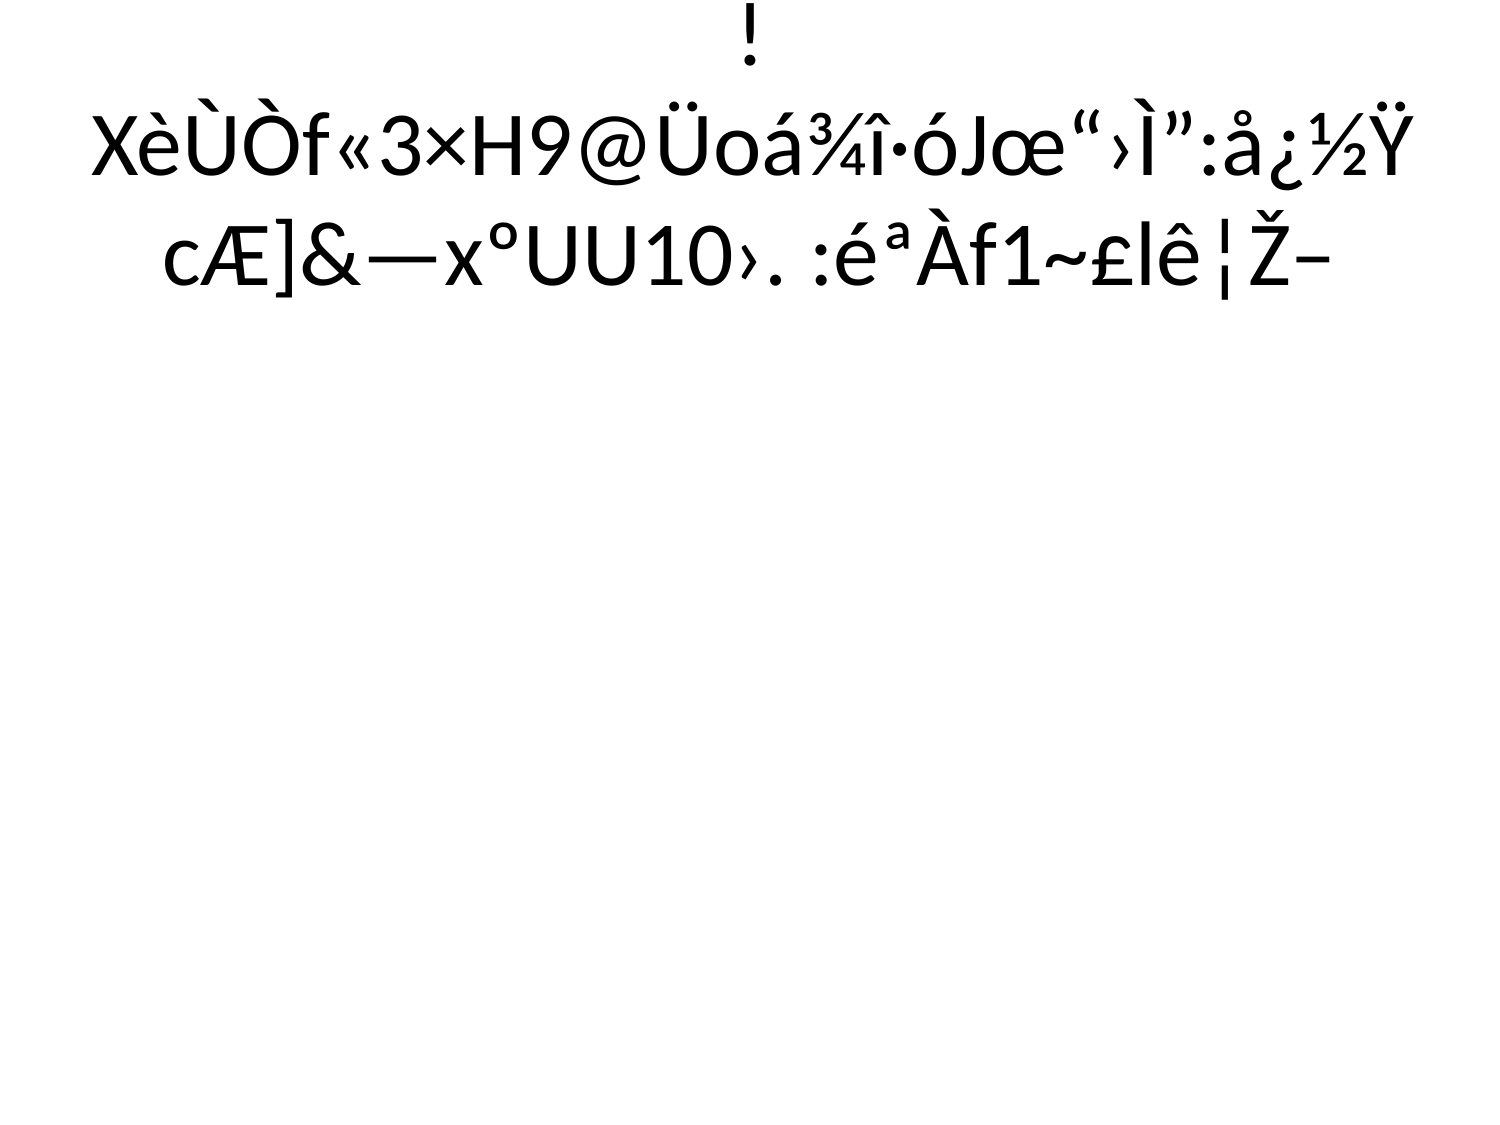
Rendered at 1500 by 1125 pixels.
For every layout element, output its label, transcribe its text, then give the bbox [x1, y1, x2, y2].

title !XèÙÒf«3×H9@Üoá¾î·óJœ“›Ì”:å¿½ŸcÆ]&—xºUU10›. :éªÀf1~£lê¦Ž– [75, 45, 1425, 233]
